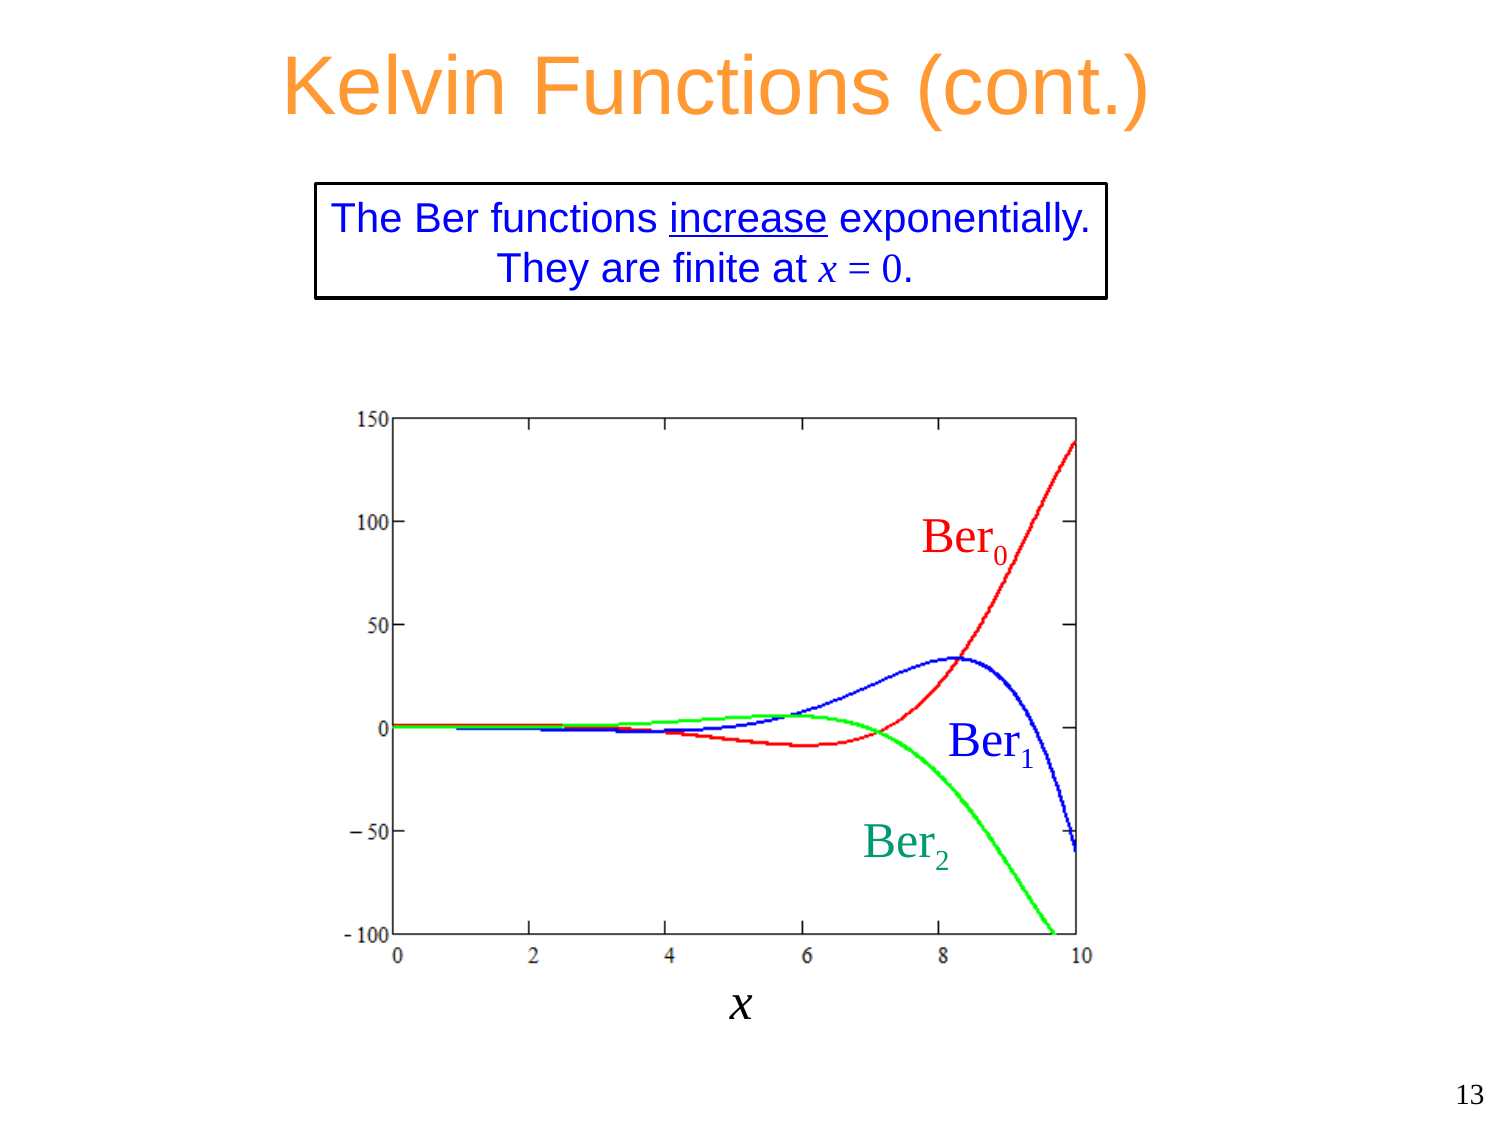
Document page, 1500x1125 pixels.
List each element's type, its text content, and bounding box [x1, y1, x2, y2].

text_box The Ber functions increase exponentially. They are finite at x = 0. [315, 183, 1107, 298]
slide_number 13 [1187, 1068, 1500, 1125]
title Kelvin Functions (cont.) [78, 1, 1355, 163]
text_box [131, 363, 1135, 1033]
